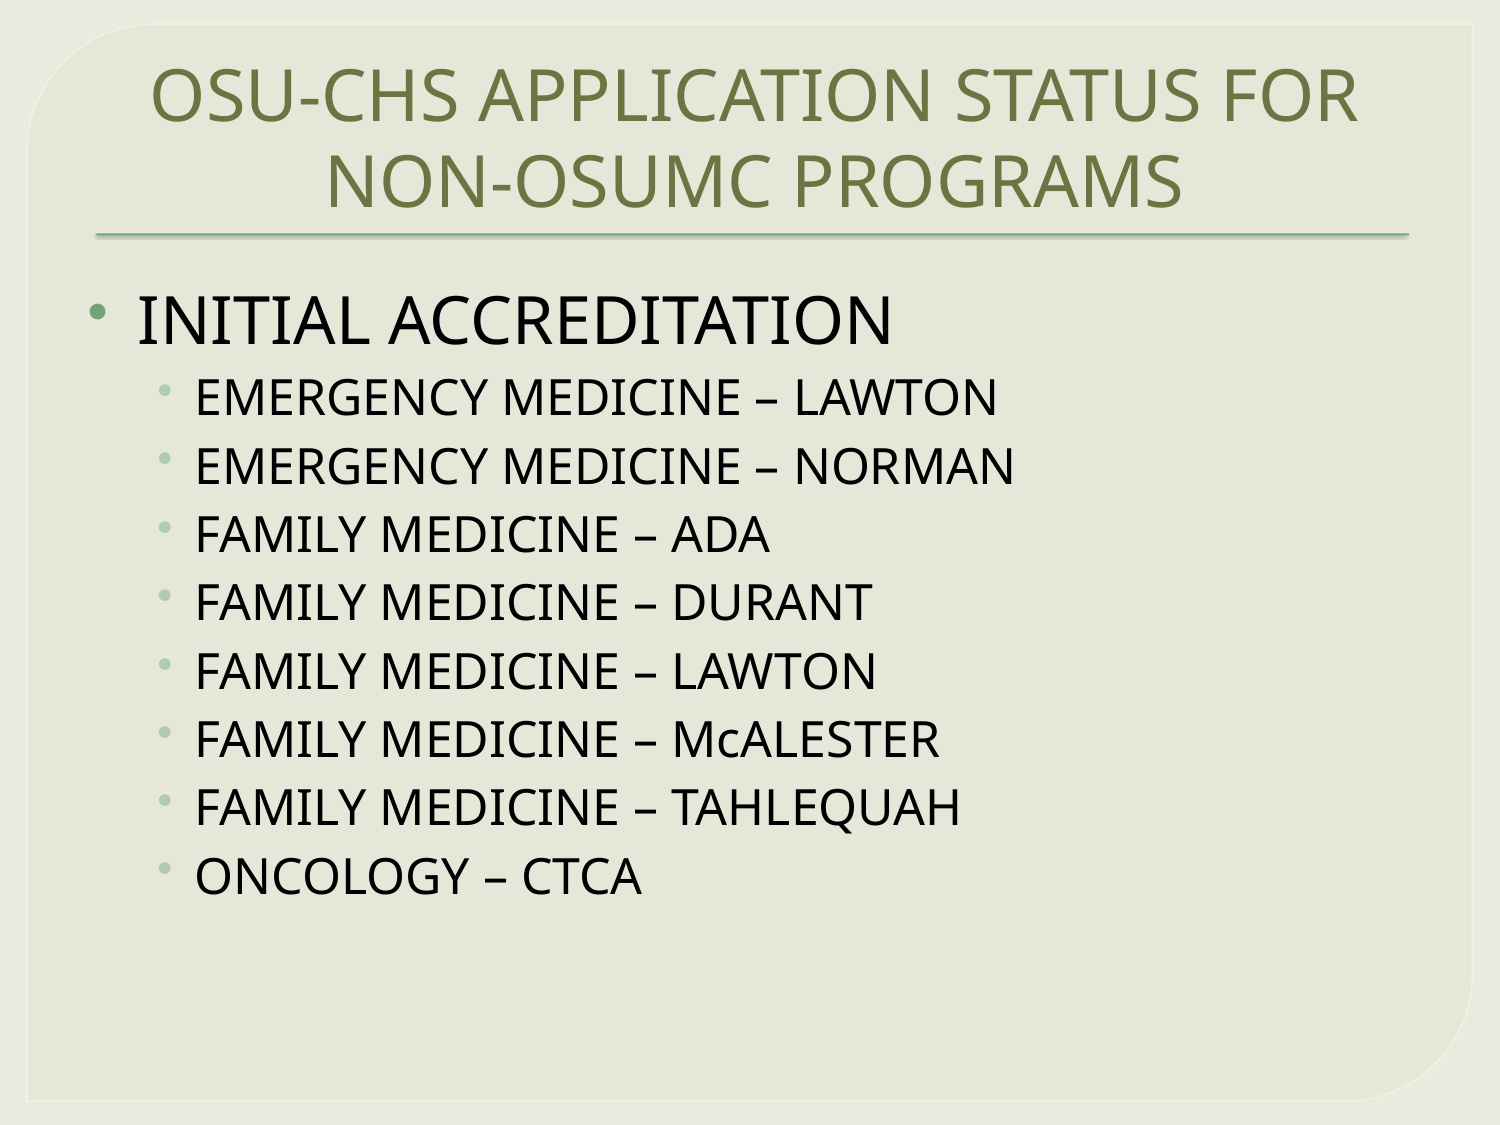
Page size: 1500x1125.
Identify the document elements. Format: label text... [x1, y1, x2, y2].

list INITIAL ACCREDITATION EMERGENCY MEDICINE – LAWTON EMERGENCY MEDICINE – NORMAN FAMILY MEDICINE – ADA FAMILY MEDICINE – DURANT FAMILY MEDICINE – LAWTON FAMILY MEDICINE – McALESTER FAMILY MEDICINE – TAHLEQUAH ONCOLOGY – CTCA [75, 270, 1425, 1013]
title OSU-CHS APPLICATION STATUS FOR NON-OSUMC PROGRAMS [75, 41, 1425, 230]
